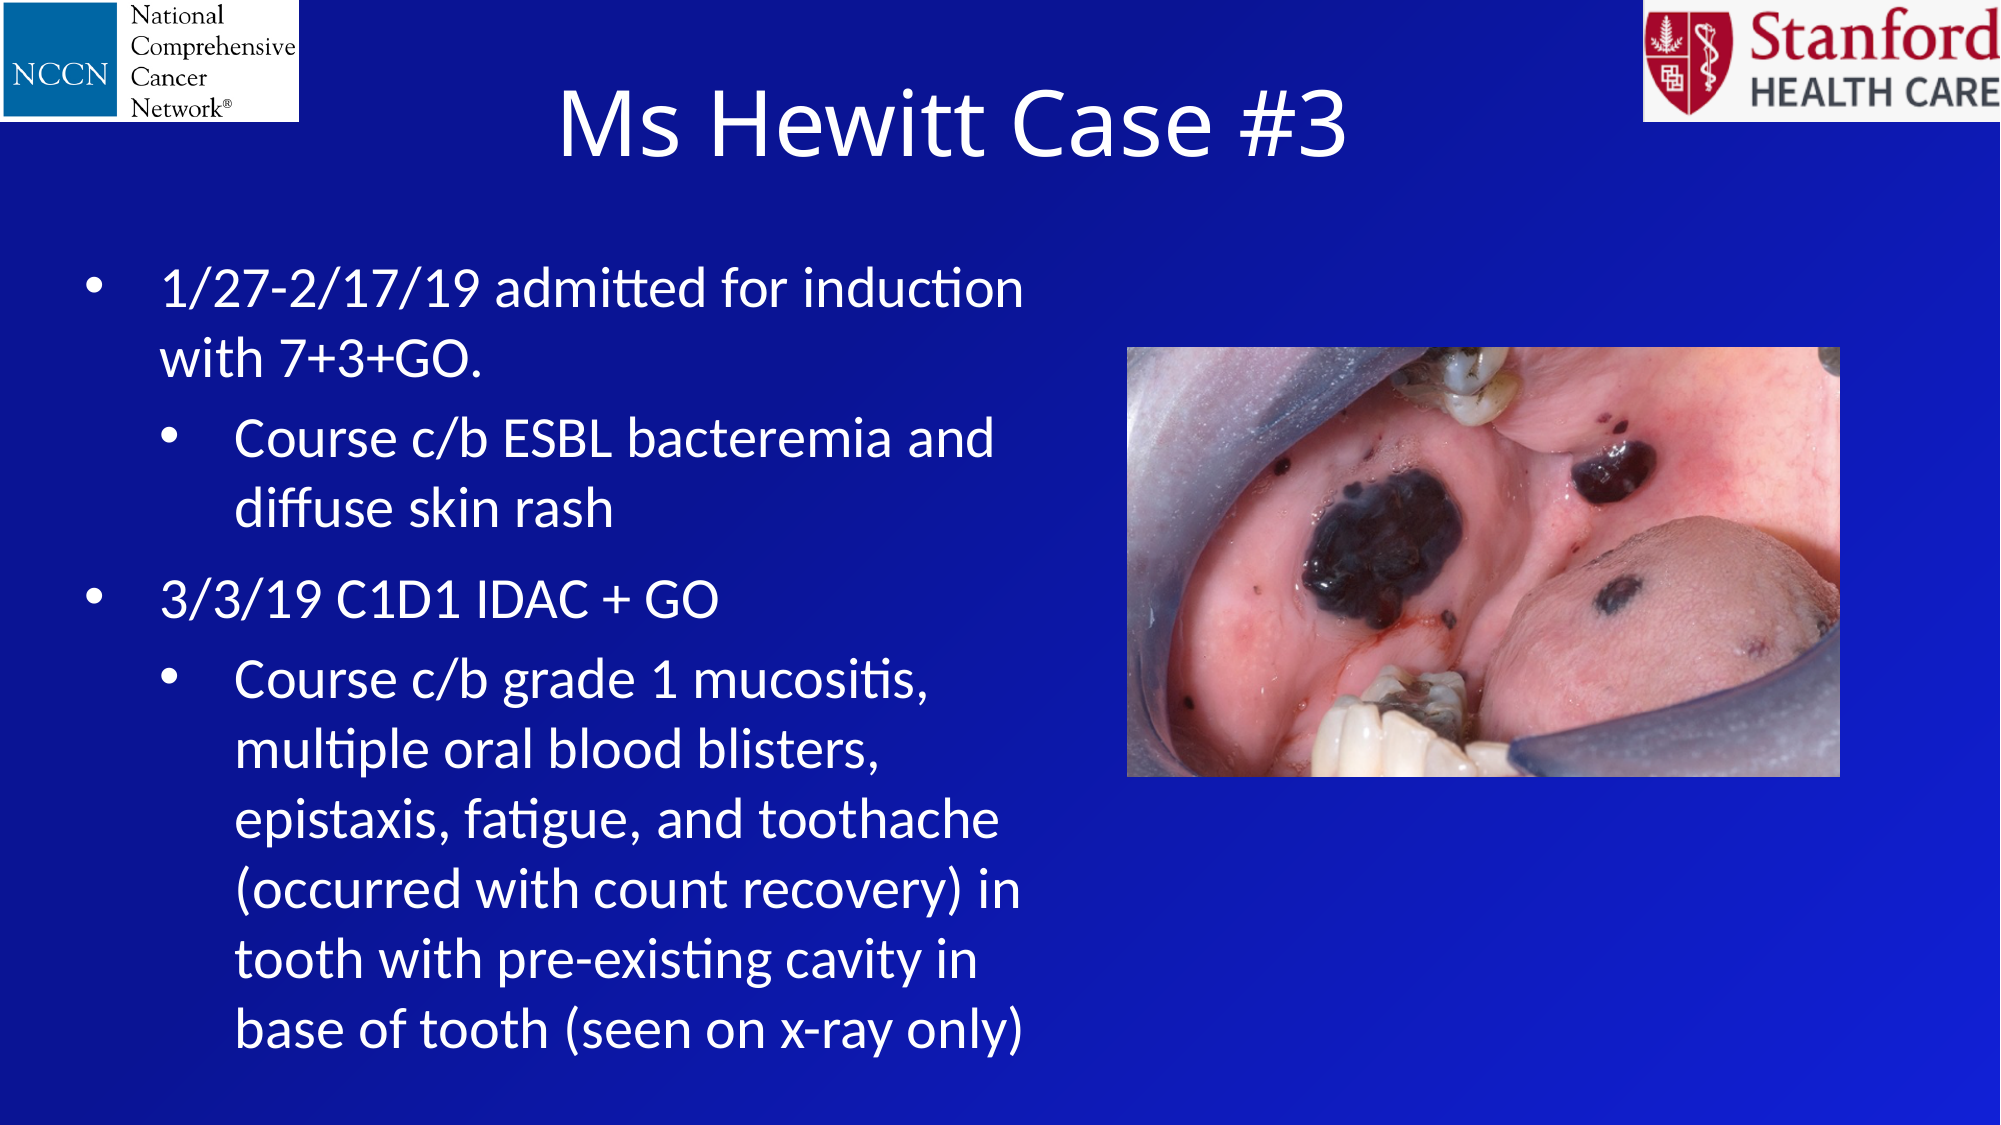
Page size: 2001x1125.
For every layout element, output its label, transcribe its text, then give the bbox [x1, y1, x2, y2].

picture [1643, 0, 2000, 122]
list 1/27-2/17/19 admitted for induction with 7+3+GO. Course c/b ESBL bacteremia and diffuse skin rash 3/3/19 C1D1 IDAC + GO Course c/b grade 1 mucositis, multiple oral blood blisters, epistaxis, fatigue, and toothache (occurred with count recovery) in tooth with pre-existing cavity in base of tooth (seen on x-ray only) [69, 241, 1066, 1018]
title Ms Hewitt Case #3 [522, 25, 1385, 184]
picture [0, 0, 299, 122]
picture [1127, 347, 1840, 778]
